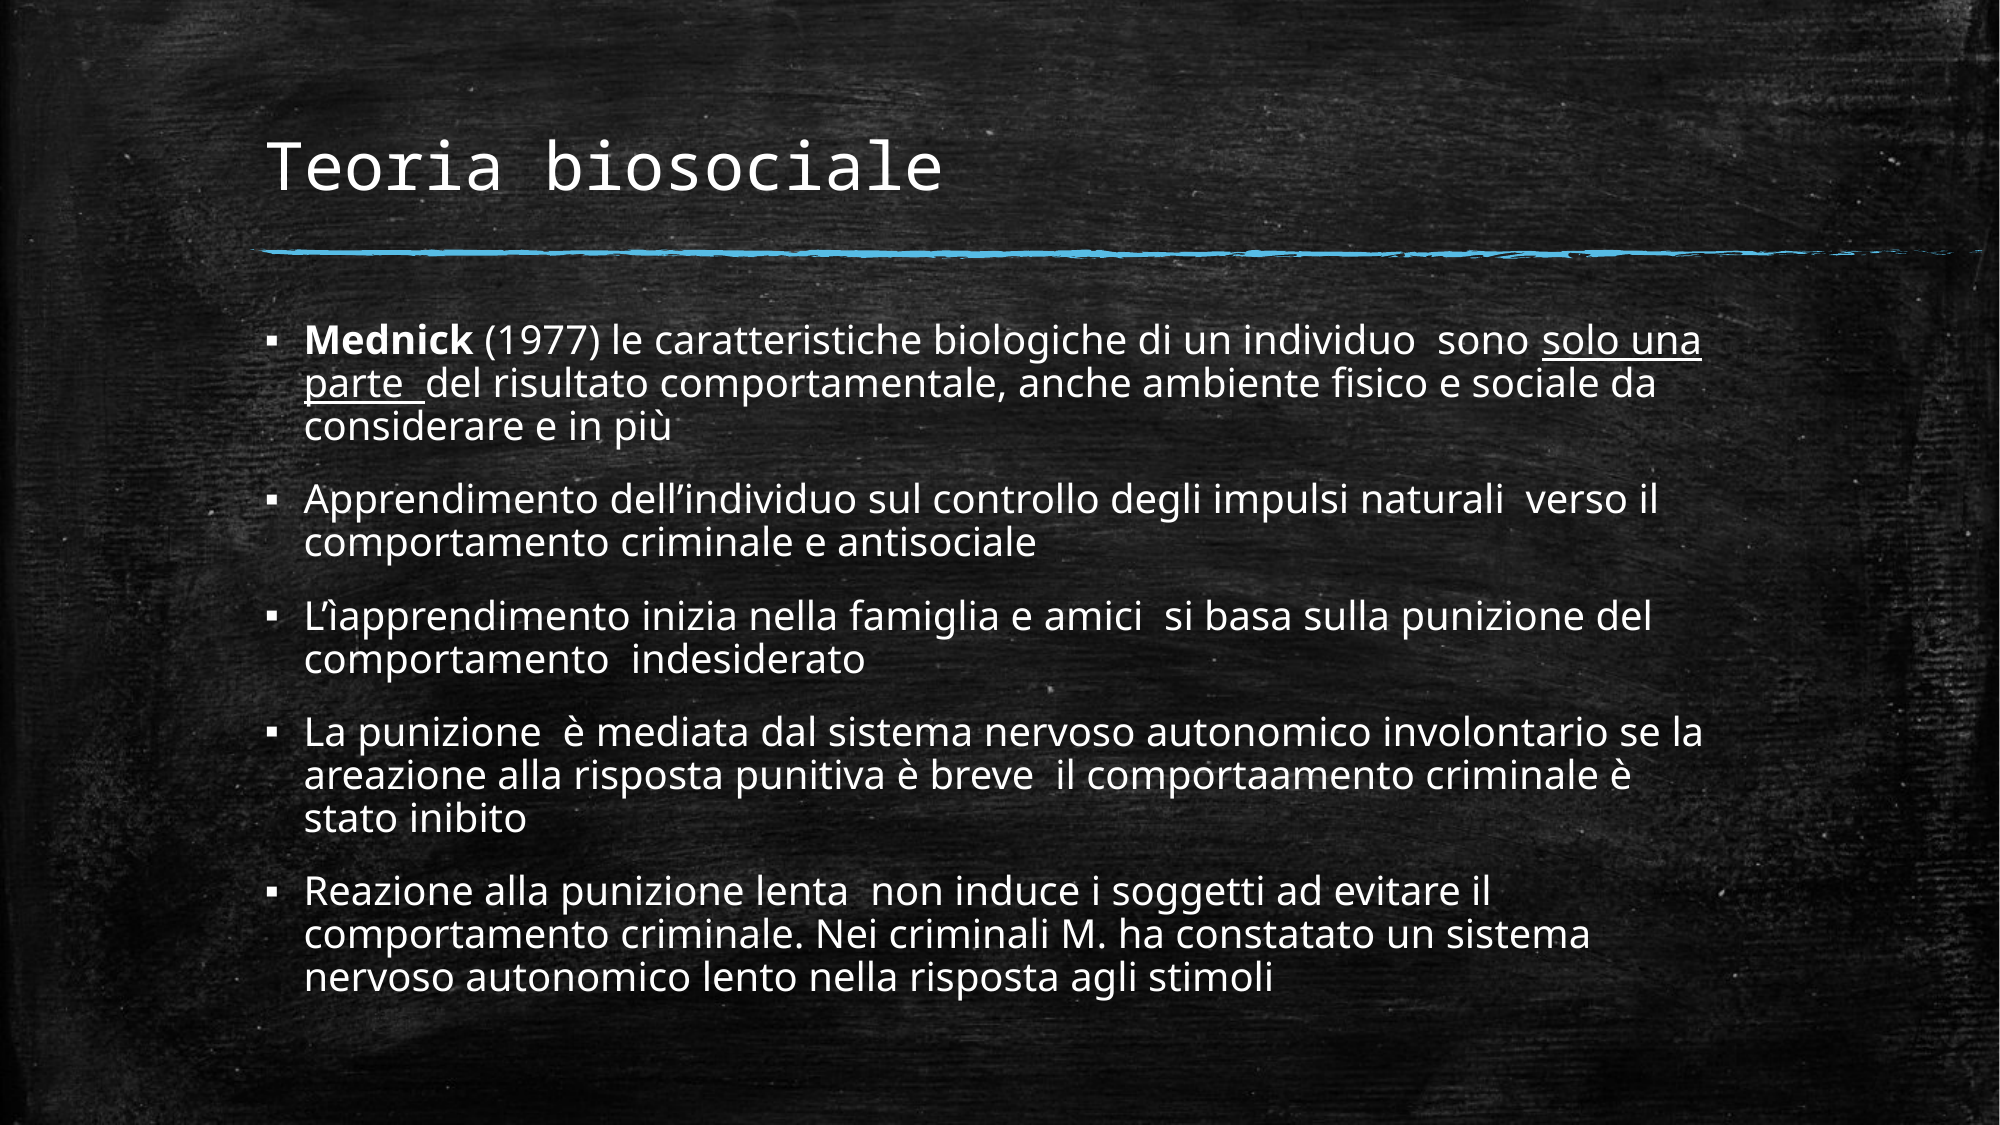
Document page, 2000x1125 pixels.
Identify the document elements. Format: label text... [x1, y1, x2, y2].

title Teoria biosociale [249, 45, 1750, 213]
list Mednick (1977) le caratteristiche biologiche di un individuo sono solo una parte del risultato comportamentale, anche ambiente fisico e sociale da considerare e in più Apprendimento dell’individuo sul controllo degli impulsi naturali verso il comportamento criminale e antisociale L’ìapprendimento inizia nella famiglia e amici si basa sulla punizione del comportamento indesiderato La punizione è mediata dal sistema nervoso autonomico involontario se la areazione alla risposta punitiva è breve il comportaamento criminale è stato inibito Reazione alla punizione lenta non induce i soggetti ad evitare il comportamento criminale. Nei criminali M. ha constatato un sistema nervoso autonomico lento nella risposta agli stimoli [249, 312, 1750, 1013]
